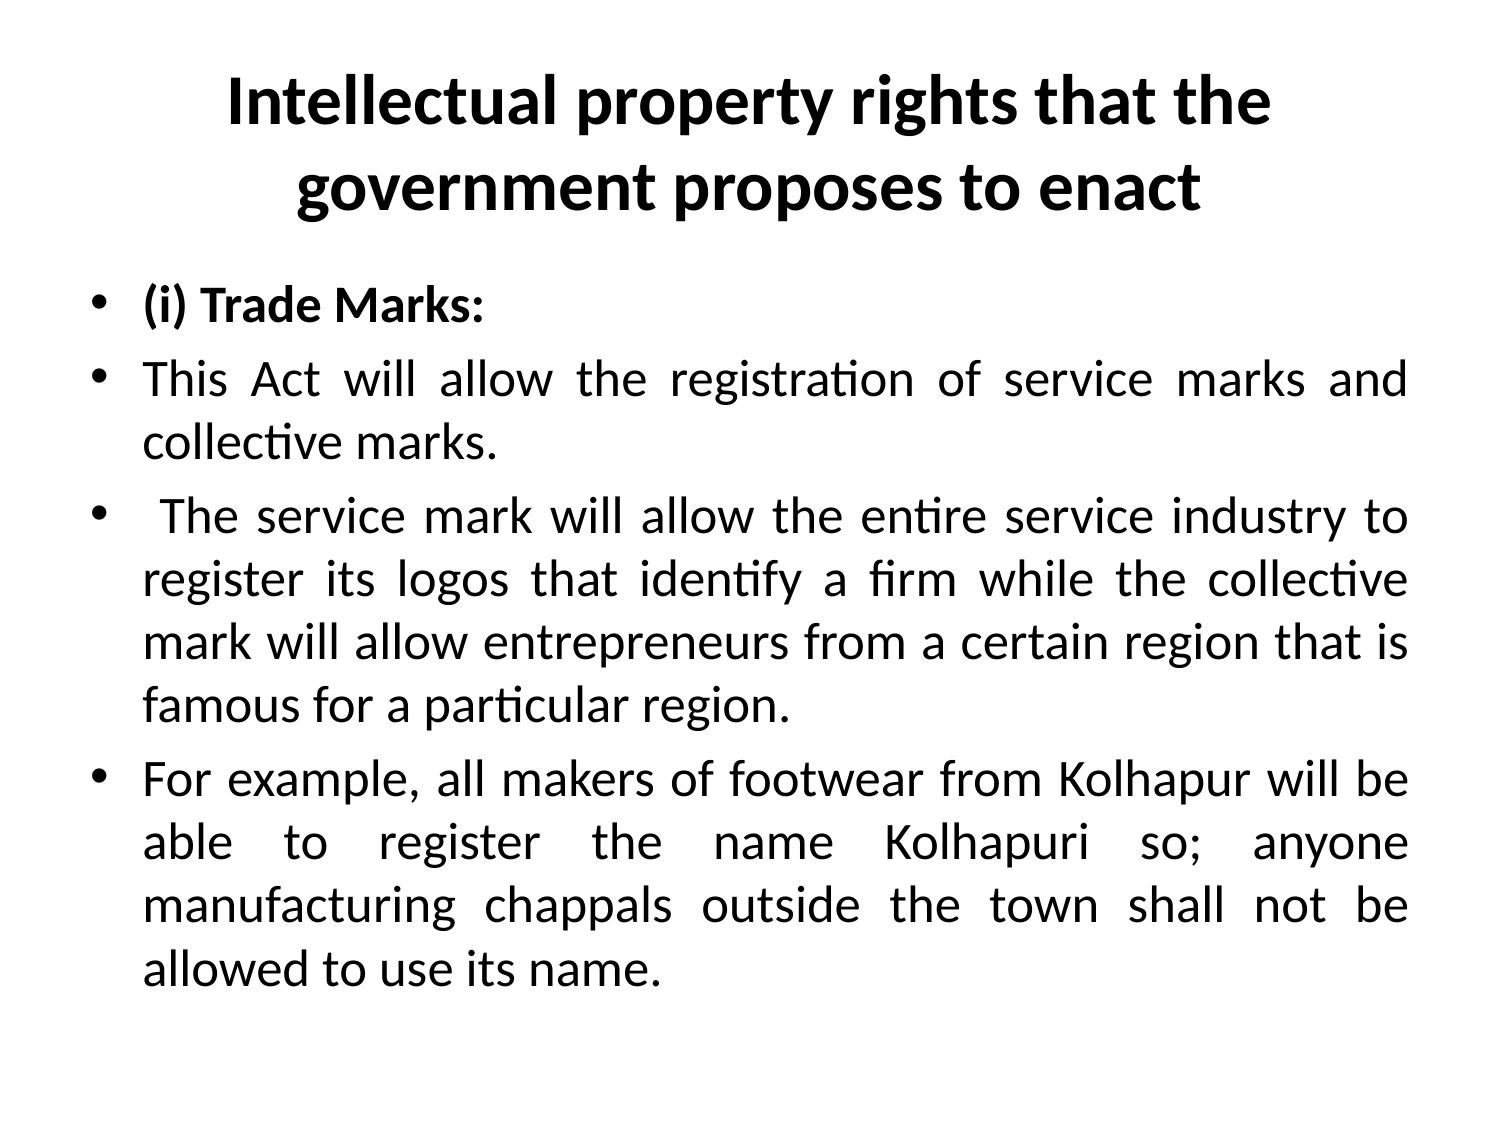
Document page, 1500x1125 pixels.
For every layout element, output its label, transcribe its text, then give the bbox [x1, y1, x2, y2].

title Intellectual property rights that the government proposes to enact [75, 45, 1425, 233]
list (i) Trade Marks: This Act will allow the registration of service marks and collective marks. The service mark will allow the entire service industry to register its logos that identify a firm while the collective mark will allow entrepreneurs from a certain region that is famous for a particular region. For example, all makers of footwear from Kolhapur will be able to register the name Kolhapuri so; anyone manufacturing chappals outside the town shall not be allowed to use its name. [75, 262, 1425, 1005]
